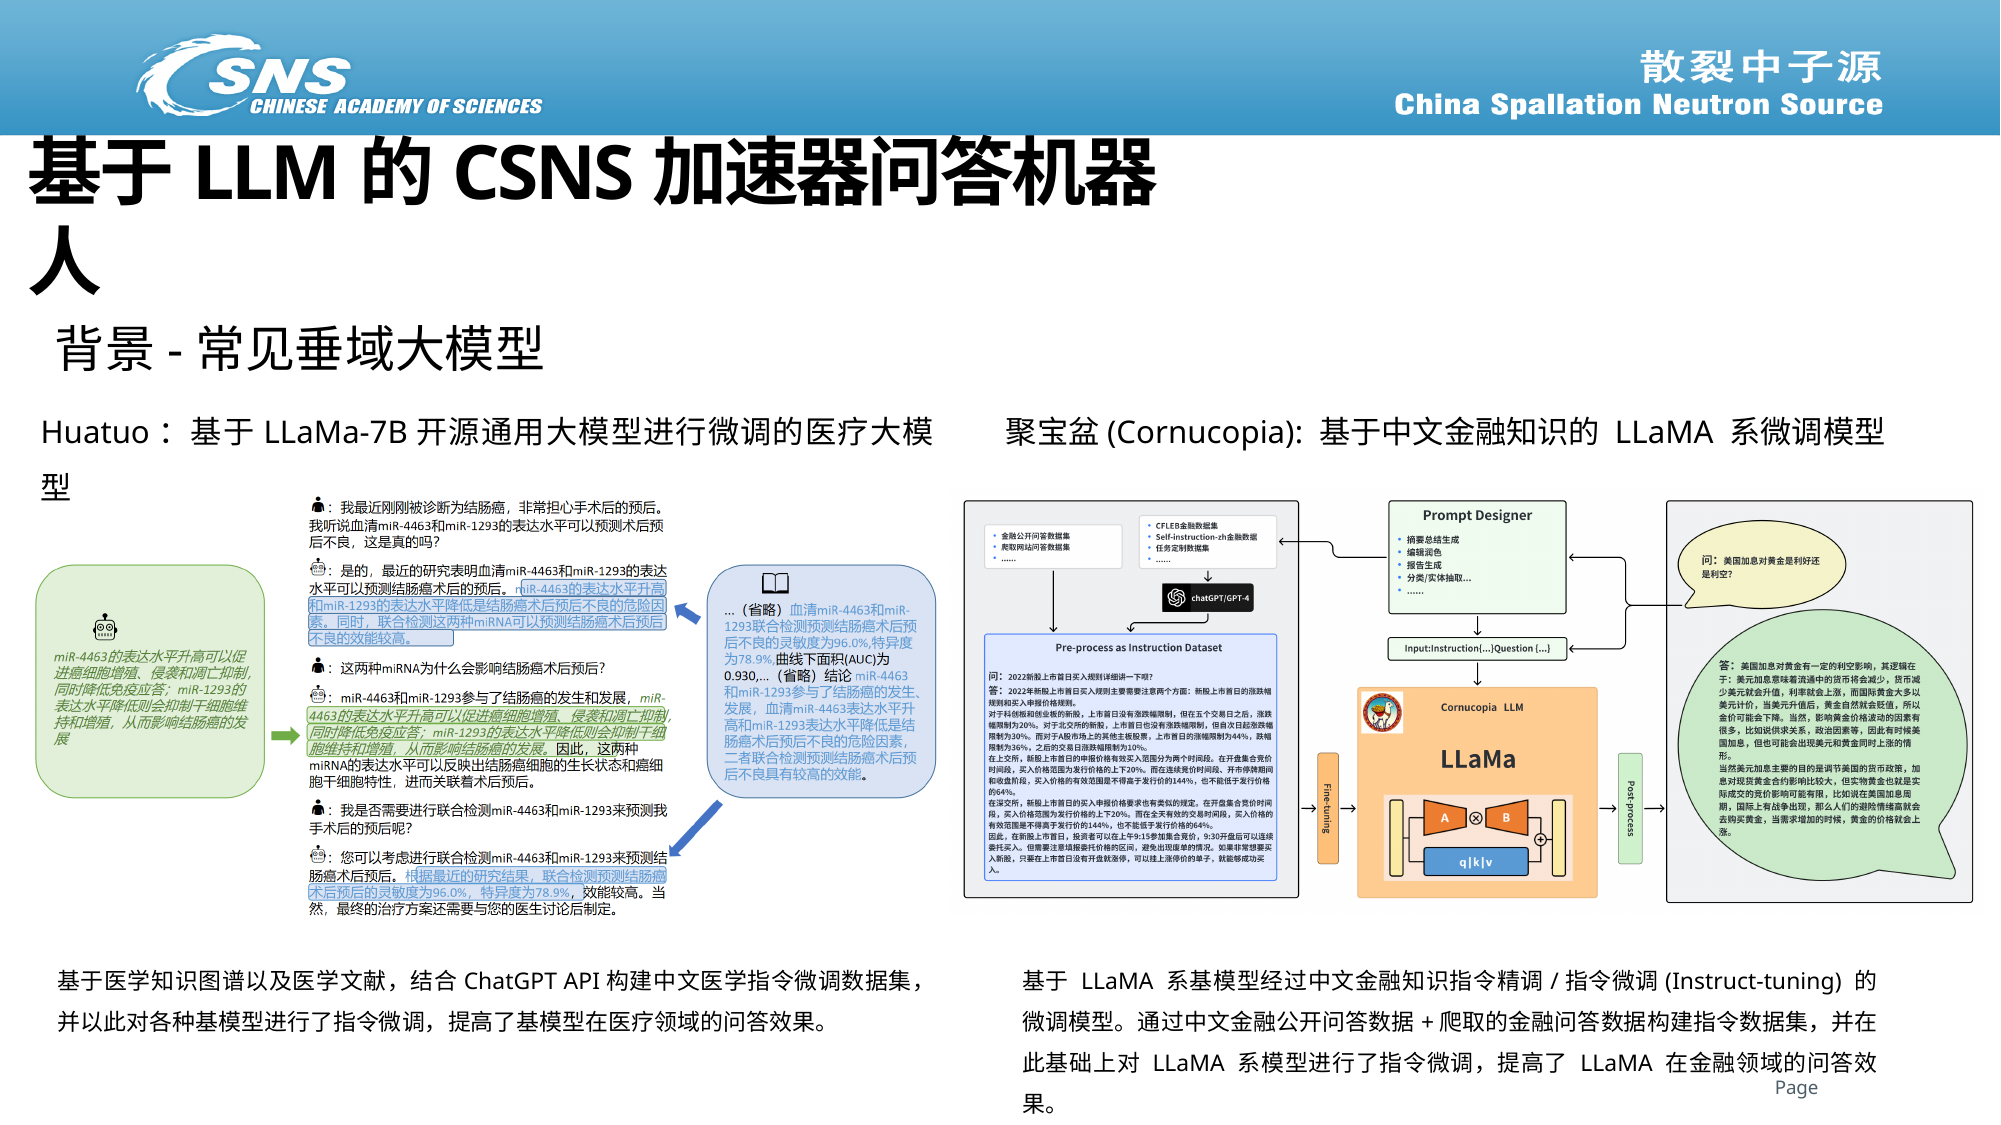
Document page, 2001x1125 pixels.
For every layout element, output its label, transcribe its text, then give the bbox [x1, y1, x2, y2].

picture [0, 0, 2000, 1125]
text_box 聚宝盆(Cornucopia): 基于中文金融知识的 LLaMA 系微调模型 [991, 386, 1915, 457]
text_box Huatuo：基于LLaMa-7B开源通用大模型进行微调的医疗大模型 [25, 385, 949, 476]
title 基于LLM的CSNS加速器问答机器人 [12, 149, 1207, 280]
list 背景-常见垂域大模型 [40, 291, 1966, 400]
text_box 基于医学知识图谱以及医学文献，结合ChatGPT API构建中文医学指令微调数据集，并以此对各种基模型进行了指令微调，提高了基模型在医疗领域的问答效果。 [42, 945, 928, 1043]
text_box 基于 LLaMA 系基模型经过中文金融知识指令精调/指令微调(Instruct-tuning) 的微调模型。通过中文金融公开问答数据+爬取的金融问答数据构建指令数据集，并在此基础上对 LLaMA 系模型进行了指令微调，提高了 LLaMA 在金融领域的问答效果。 [1007, 945, 1893, 1125]
